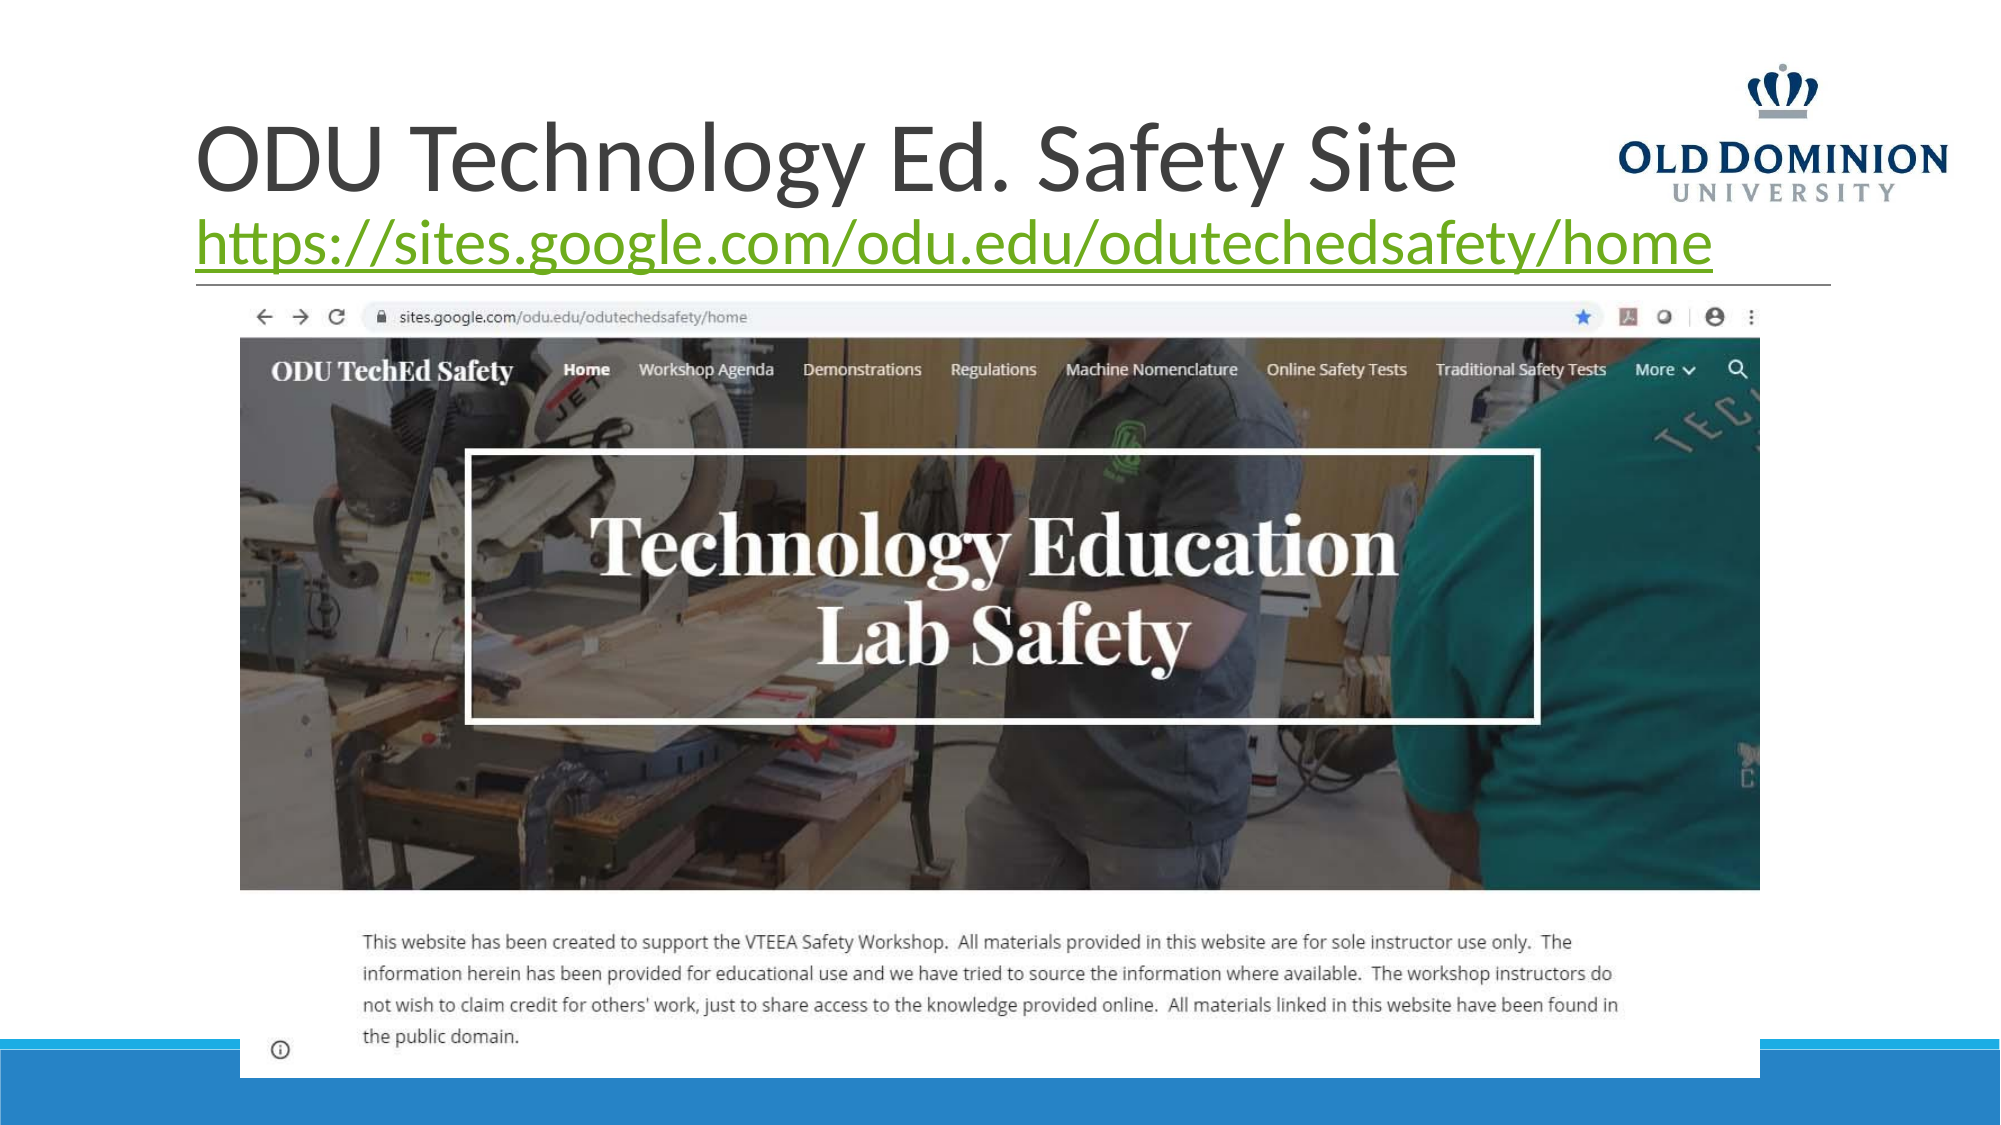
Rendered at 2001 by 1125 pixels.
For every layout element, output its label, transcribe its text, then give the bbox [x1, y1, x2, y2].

title ODU Technology Ed. Safety Site https://sites.google.com/odu.edu/odutechedsafety/home [180, 47, 1830, 285]
picture [1830, 57, 1957, 216]
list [239, 299, 1761, 1079]
